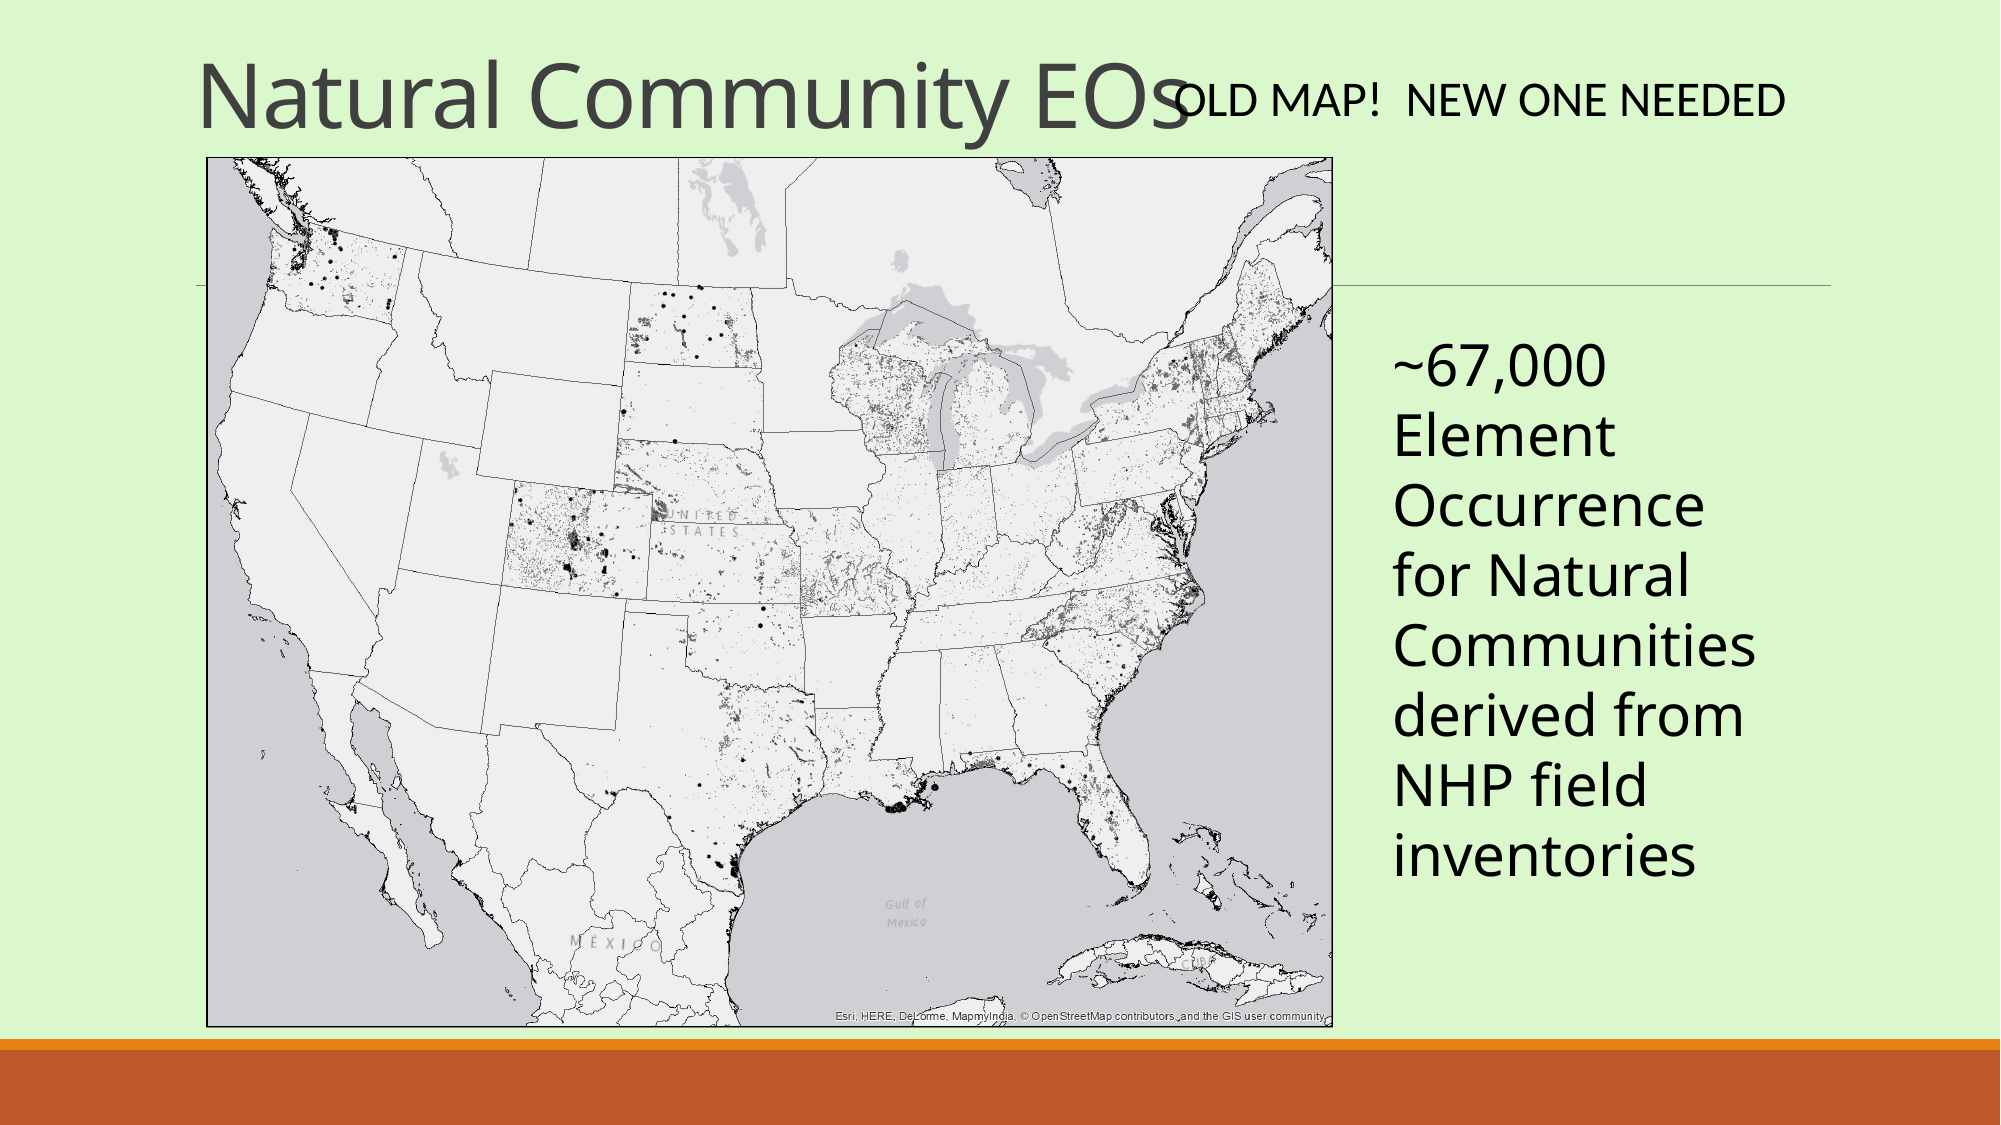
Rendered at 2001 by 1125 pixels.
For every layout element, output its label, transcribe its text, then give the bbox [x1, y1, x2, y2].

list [206, 157, 1333, 1029]
text_box ~67,000 Element Occurrence for Natural Communities derived from NHP field inventories [1377, 320, 1805, 896]
title Natural Community EOs [180, 47, 1830, 155]
text_box OLD MAP! NEW ONE NEEDED [1158, 59, 1802, 134]
